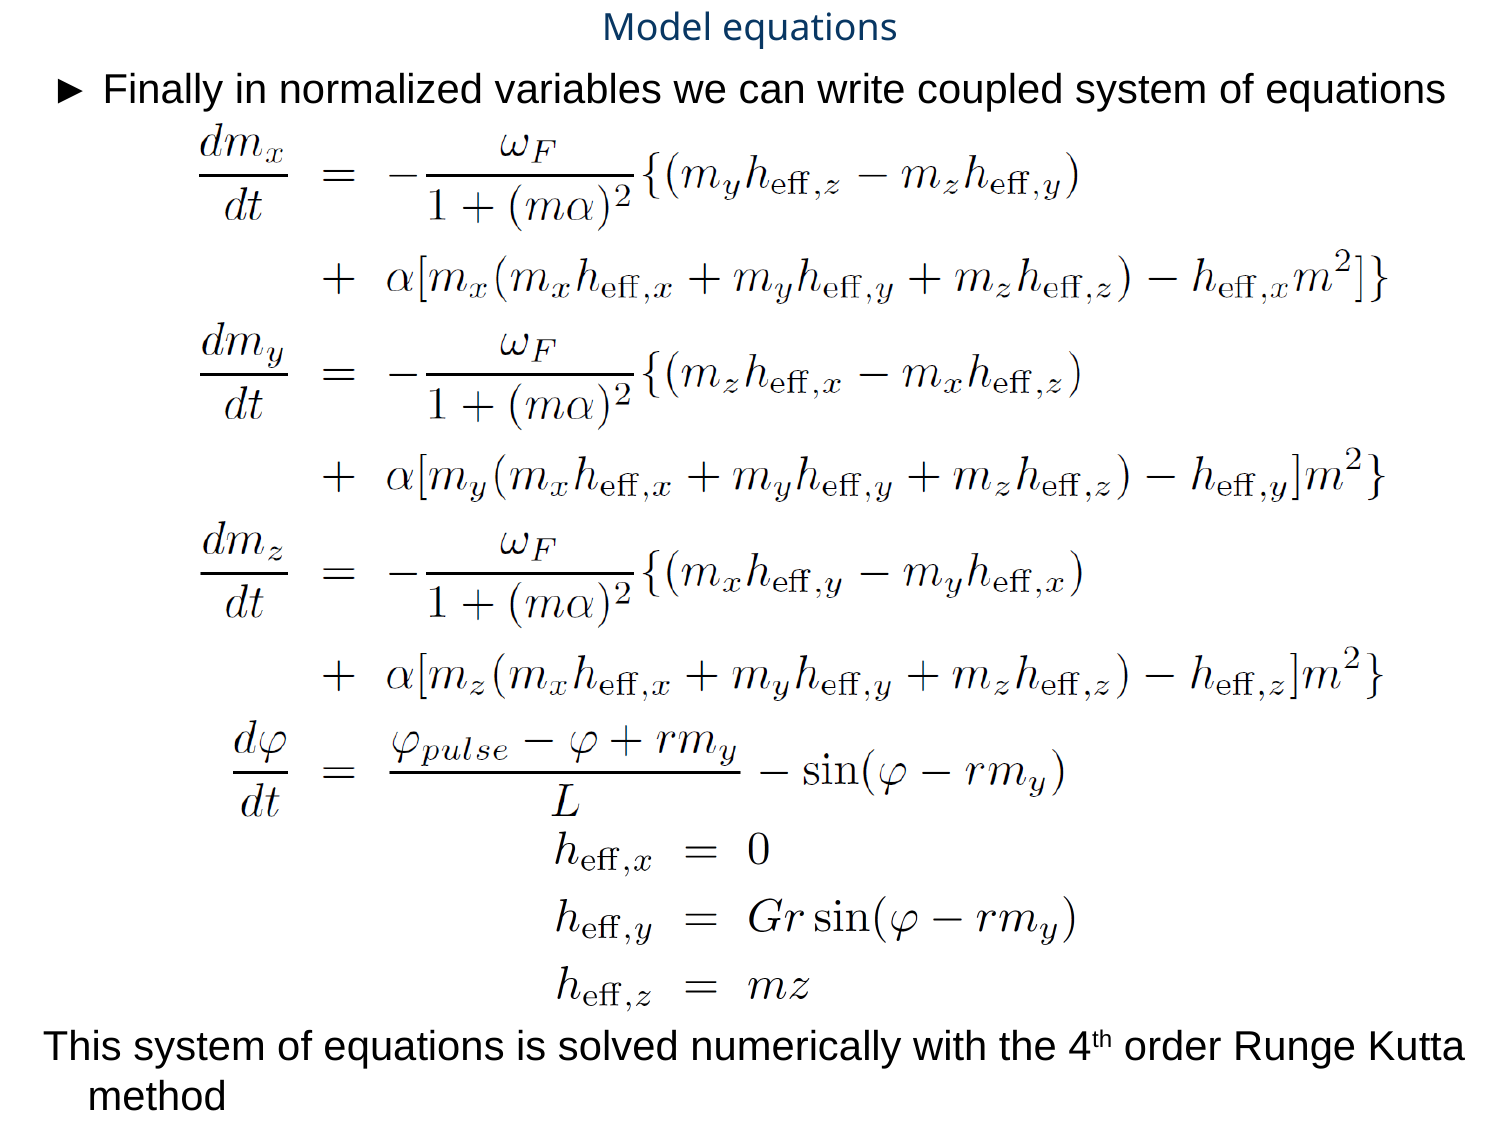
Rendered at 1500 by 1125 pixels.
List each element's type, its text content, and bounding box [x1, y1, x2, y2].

text_box Model equations [35, 0, 1465, 74]
text_box This system of equations is solved numerically with the 4th order Runge Kutta method [28, 1011, 1483, 1090]
text_box ► Finally in normalized variables we can write coupled system of equations [35, 54, 1472, 133]
picture [194, 113, 1393, 1014]
